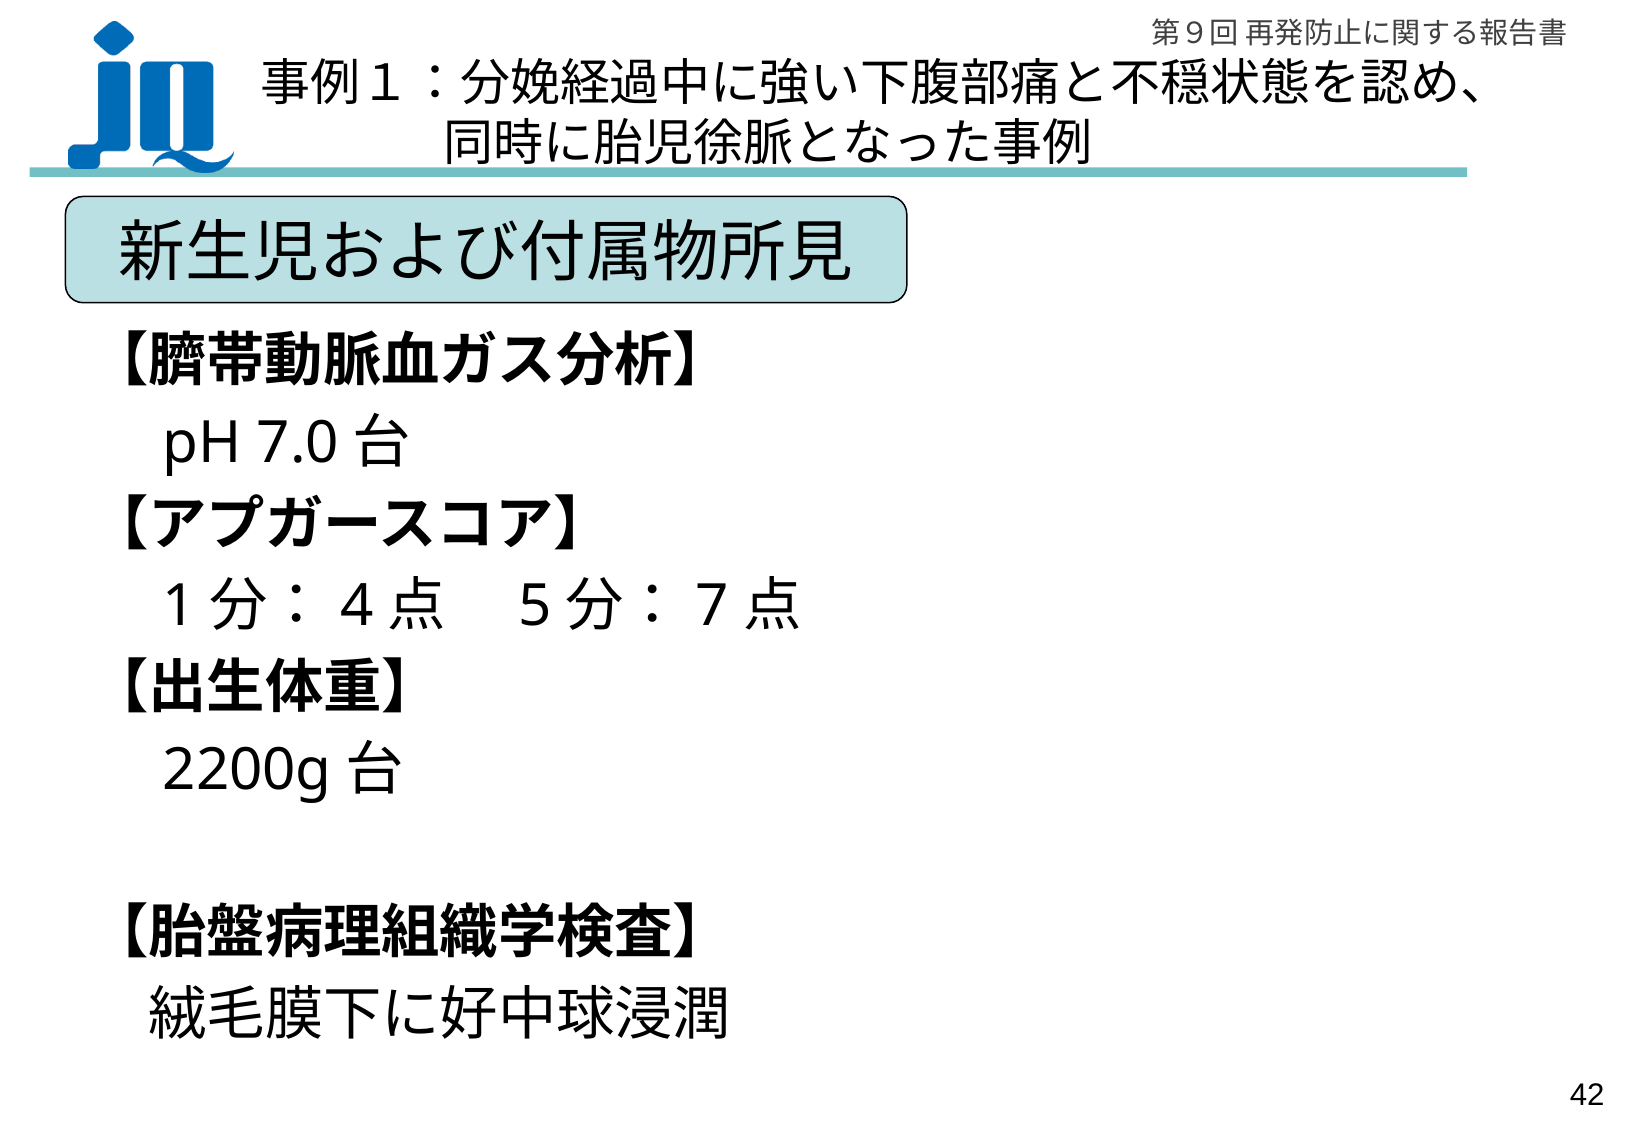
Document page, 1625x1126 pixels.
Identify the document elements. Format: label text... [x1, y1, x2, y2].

text_box 事例１：分娩経過中に強い下腹部痛と不穏状態を認め、 同時に胎児徐脈となった事例 [245, 42, 1486, 130]
list 【臍帯動脈血ガス分析】 pH 7.0台 【アプガースコア】 1分：4点 5分：7点 【出生体重】 2200g台 【胎盤病理組織学検査】 絨毛膜下に好中球浸潤 [74, 314, 1550, 970]
text_box 新生児および付属物所見 [65, 196, 907, 303]
picture [68, 21, 234, 173]
slide_number 41 [1241, 1066, 1621, 1126]
